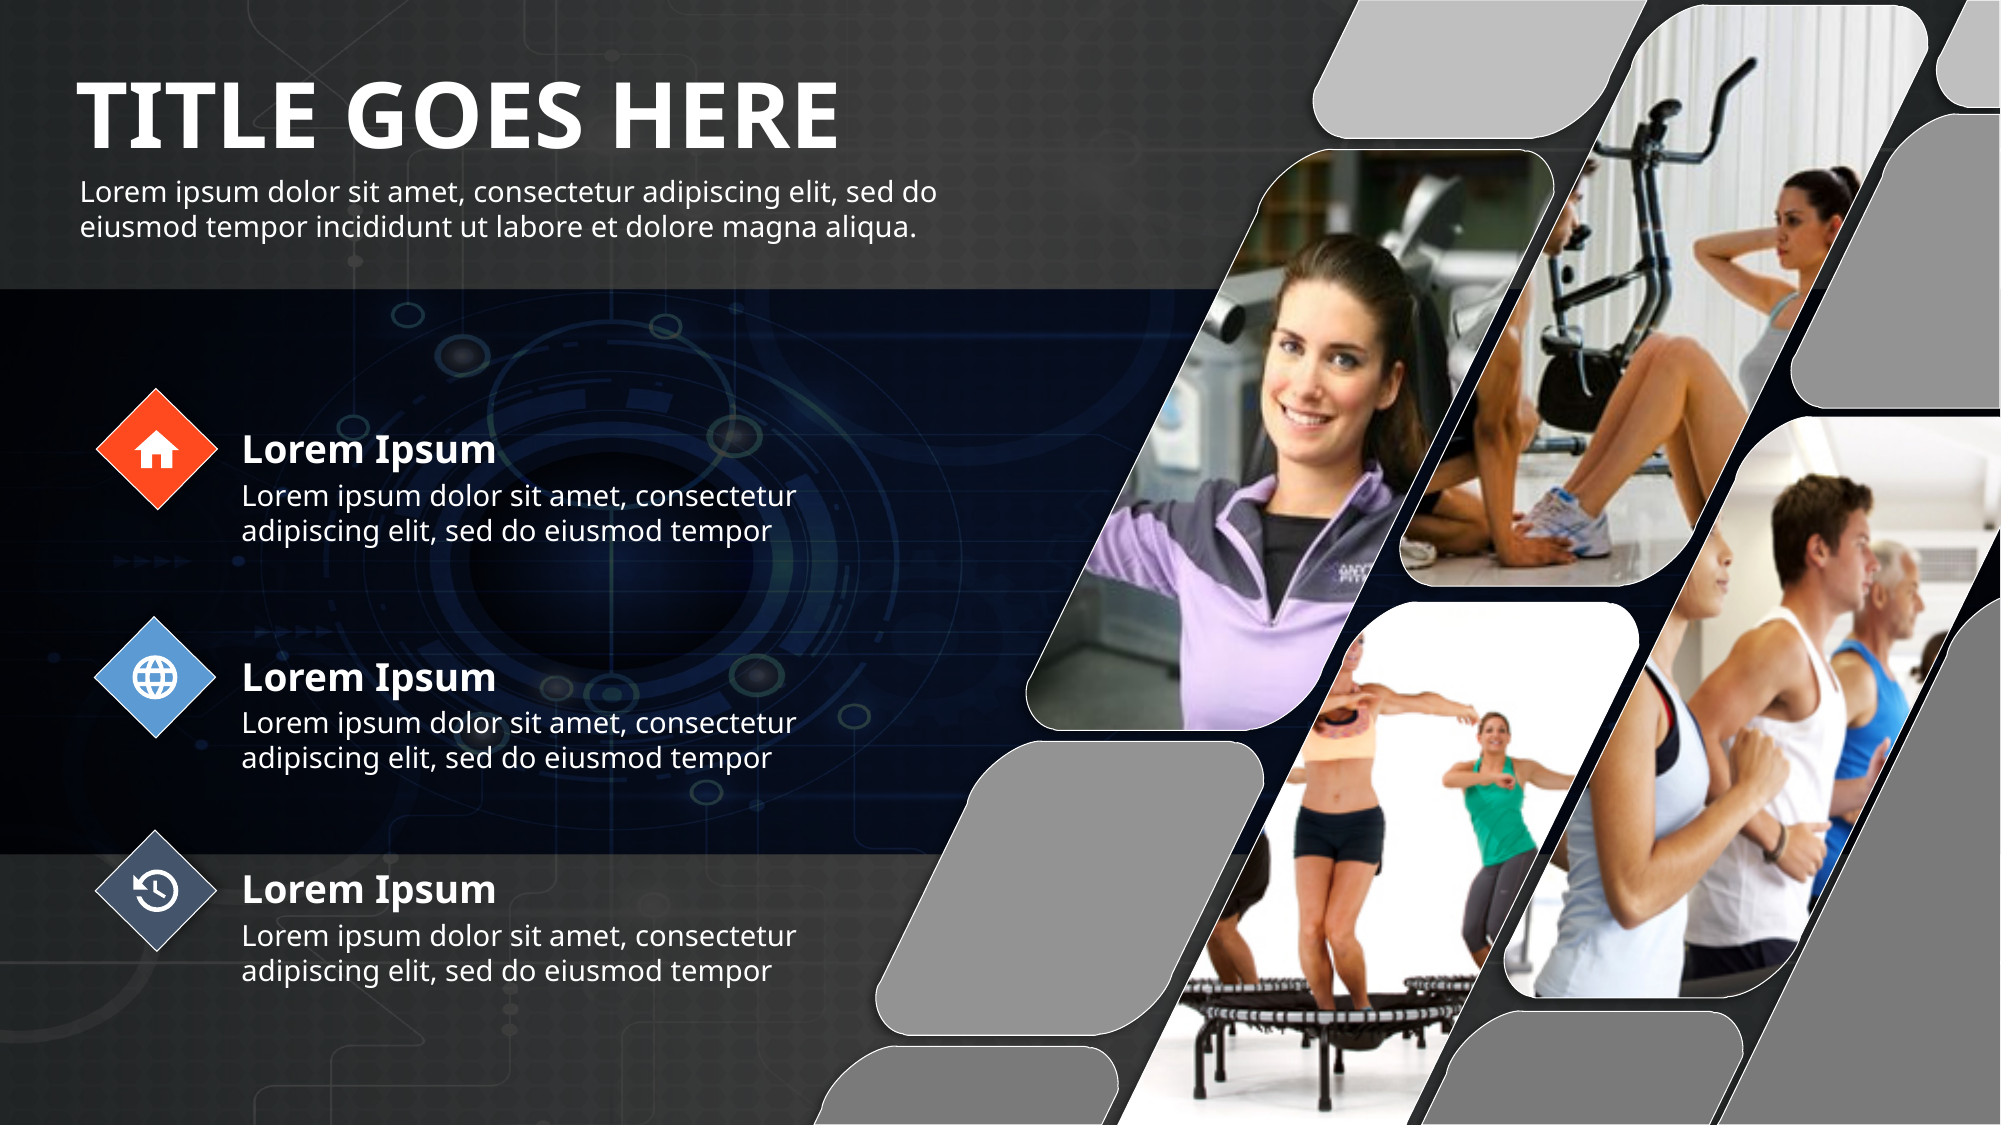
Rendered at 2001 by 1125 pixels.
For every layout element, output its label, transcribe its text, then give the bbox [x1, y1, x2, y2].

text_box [60, 49, 813, 252]
text_box [94, 387, 219, 512]
text_box [133, 869, 179, 912]
text_box Lorem Ipsum Lorem ipsum dolor sit amet, consectetur adipiscing elit, sed do eiusmod tempor [231, 420, 813, 553]
text_box [92, 615, 218, 740]
text_box [93, 828, 218, 953]
picture [0, 0, 813, 1125]
text_box Lorem Ipsum Lorem ipsum dolor sit amet, consectetur adipiscing elit, sed do eiusmod tempor [231, 859, 813, 993]
text_box [134, 430, 180, 469]
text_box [813, 0, 2000, 1125]
text_box [132, 655, 178, 700]
text_box Lorem Ipsum Lorem ipsum dolor sit amet, consectetur adipiscing elit, sed do eiusmod tempor [231, 647, 813, 780]
